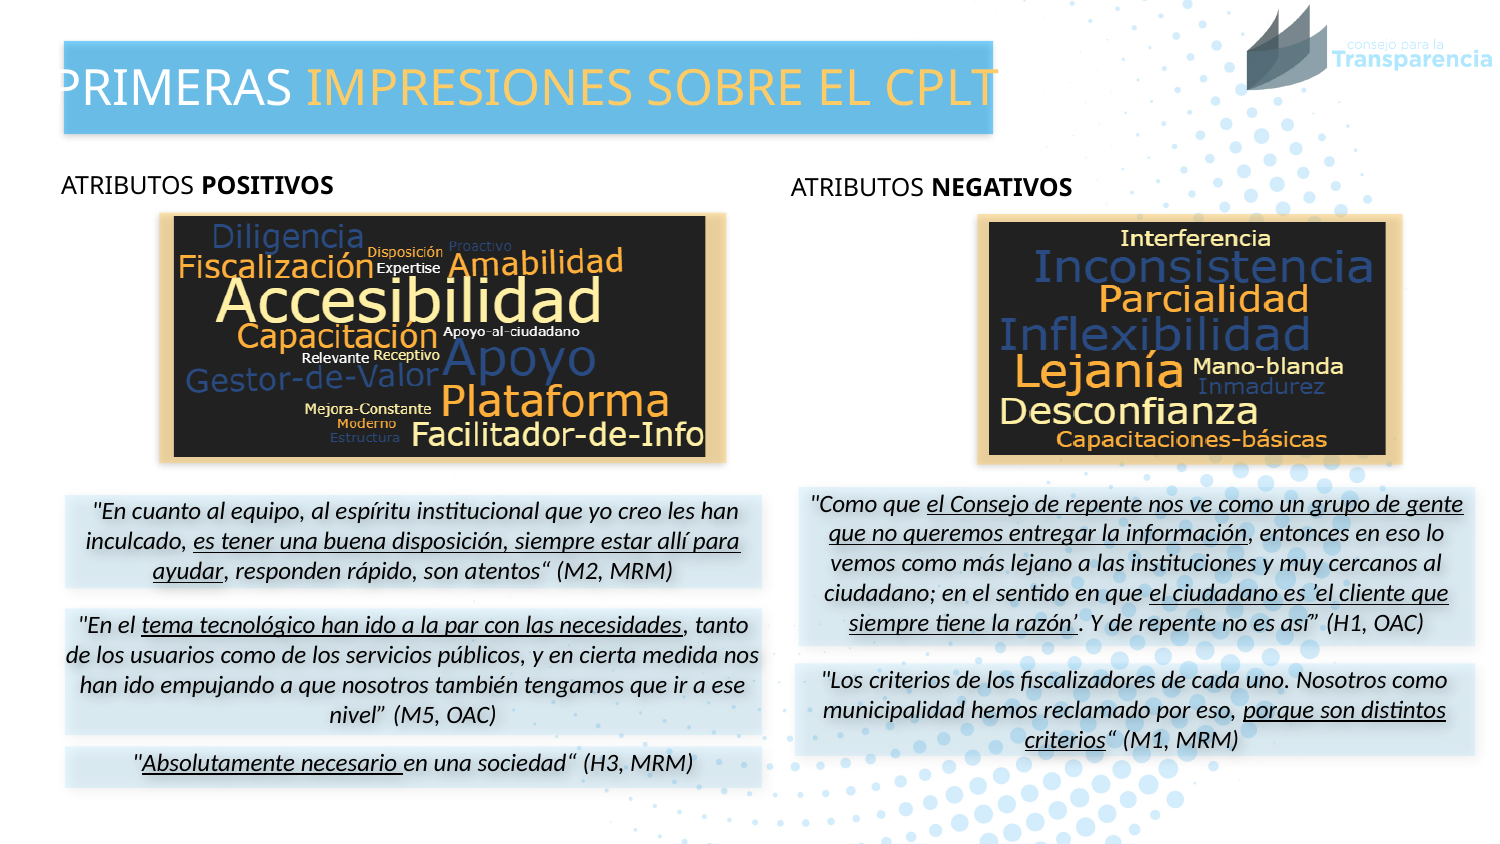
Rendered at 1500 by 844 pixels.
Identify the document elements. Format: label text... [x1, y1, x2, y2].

text_box "Como que el Consejo de repente nos ve como un grupo de gente que no queremos entregar la información, entonces en eso lo vemos como más lejano a las instituciones y muy cercanos al ciudadano; en el sentido en que el ciudadano es ’el cliente que siempre tiene la razón’. Y de repente no es así” (H1, OAC) [798, 487, 1476, 647]
text_box [977, 213, 1403, 465]
text_box "Los criterios de los fiscalizadores de cada uno. Nosotros como municipalidad hemos reclamado por eso, porque son distintos criterios“ (M1, MRM) [794, 663, 1476, 757]
text_box "En el tema tecnológico han ido a la par con las necesidades, tanto de los usuarios como de los servicios públicos, y en cierta medida nos han ido empujando a que nosotros también tengamos que ir a ese nivel” (M5, OAC) [64, 608, 762, 736]
text_box PRIMERAS IMPRESIONES SOBRE EL CPLT [36, 48, 1015, 123]
text_box "En cuanto al equipo, al espíritu institucional que yo creo les han inculcado, es tener una buena disposición, siempre estar allí para ayudar, responden rápido, son atentos“ (M2, MRM) [64, 495, 762, 589]
text_box [63, 123, 994, 135]
text_box "Absolutamente necesario en una sociedad“ (H3, MRM) [64, 746, 762, 788]
picture [0, 0, 1500, 844]
text_box ATRIBUTOS NEGATIVOS [774, 163, 1089, 209]
text_box ATRIBUTOS POSITIVOS [45, 161, 350, 207]
text_box [159, 212, 727, 464]
text_box [63, 40, 994, 48]
